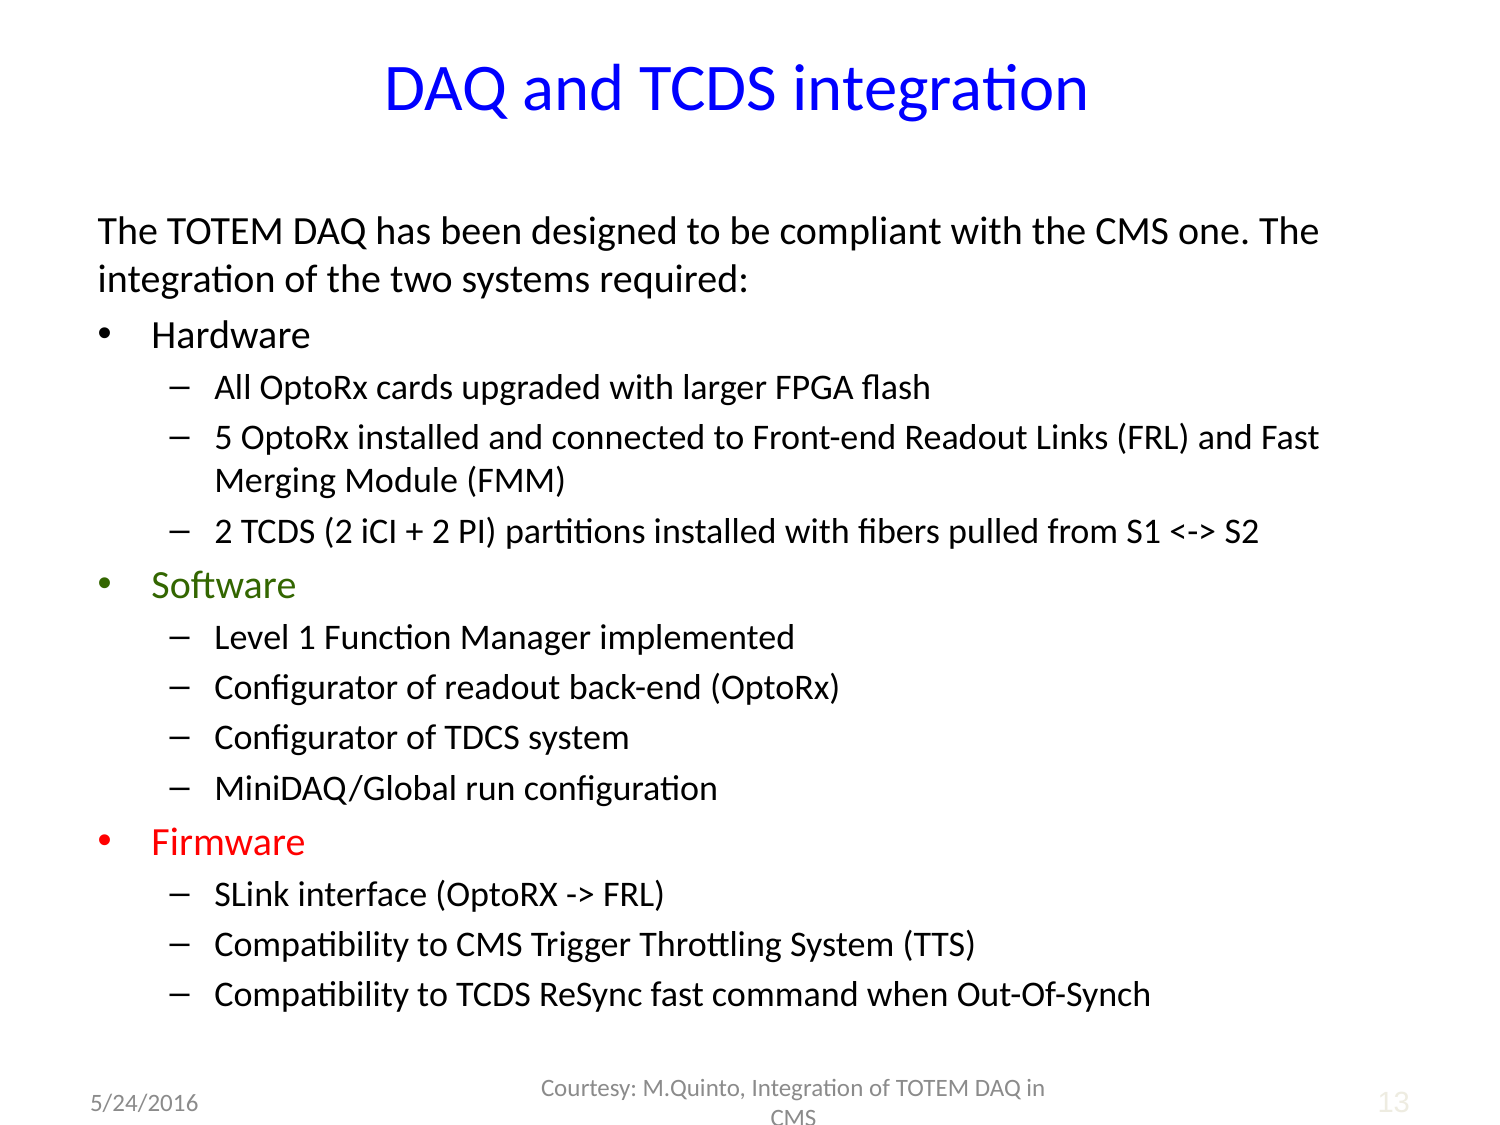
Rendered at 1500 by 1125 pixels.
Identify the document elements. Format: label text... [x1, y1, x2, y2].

footer Courtesy: M.Quinto, Integration of TOTEM DAQ in CMS [512, 1079, 1074, 1123]
slide_number 13 [1074, 1079, 1425, 1123]
list The TOTEM DAQ has been designed to be compliant with the CMS one. The integration of the two systems required: Hardware All OptoRx cards upgraded with larger FPGA flash 5 OptoRx installed and connected to Front-end Readout Links (FRL) and Fast Merging Module (FMM) 2 TCDS (2 iCI + 2 PI) partitions installed with fibers pulled from S1 <-> S2 Software Level 1 Function Manager implemented Configurator of readout back-end (OptoRx) Configurator of TDCS system MiniDAQ/Global run configuration Firmware SLink interface (OptoRX -> FRL) Compatibility to CMS Trigger Throttling System (TTS) Compatibility to TCDS ReSync fast command when Out-Of-Synch [82, 196, 1425, 1022]
title DAQ and TCDS integration [103, 33, 1371, 134]
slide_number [75, 1079, 425, 1123]
